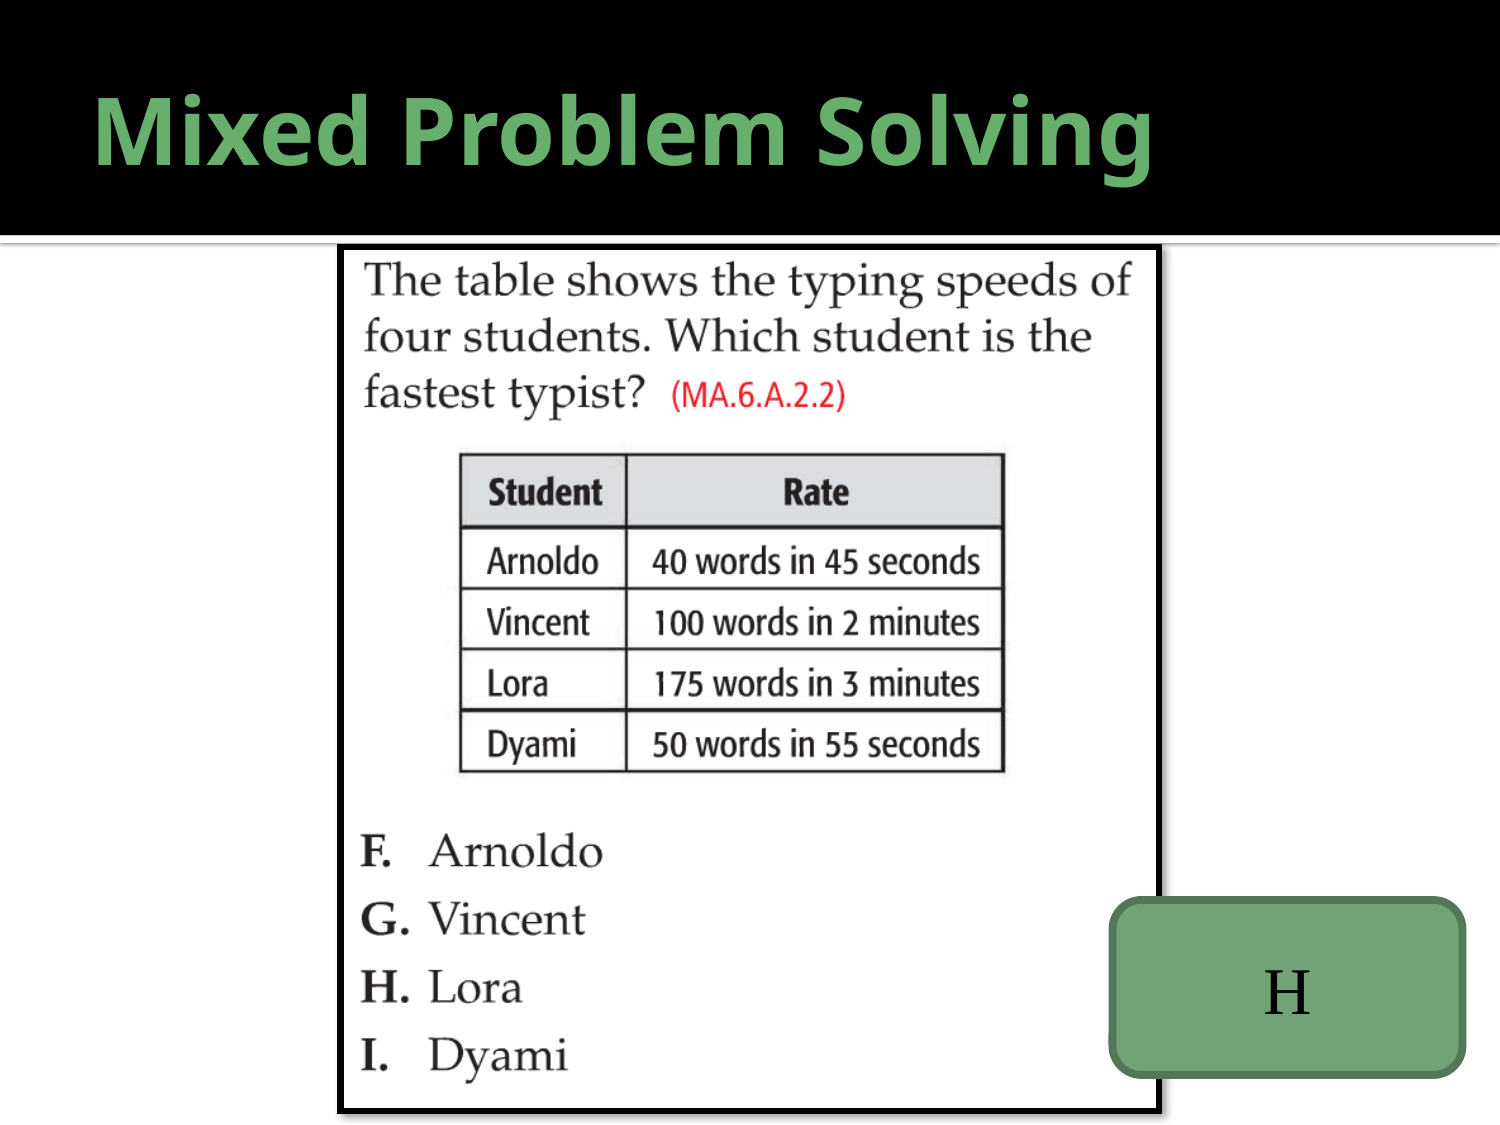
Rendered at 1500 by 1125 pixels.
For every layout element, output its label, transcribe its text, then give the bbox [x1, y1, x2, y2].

title Mixed Problem Solving [75, 25, 1425, 231]
picture [343, 249, 1157, 1108]
text_box H [1162, 896, 1467, 1079]
